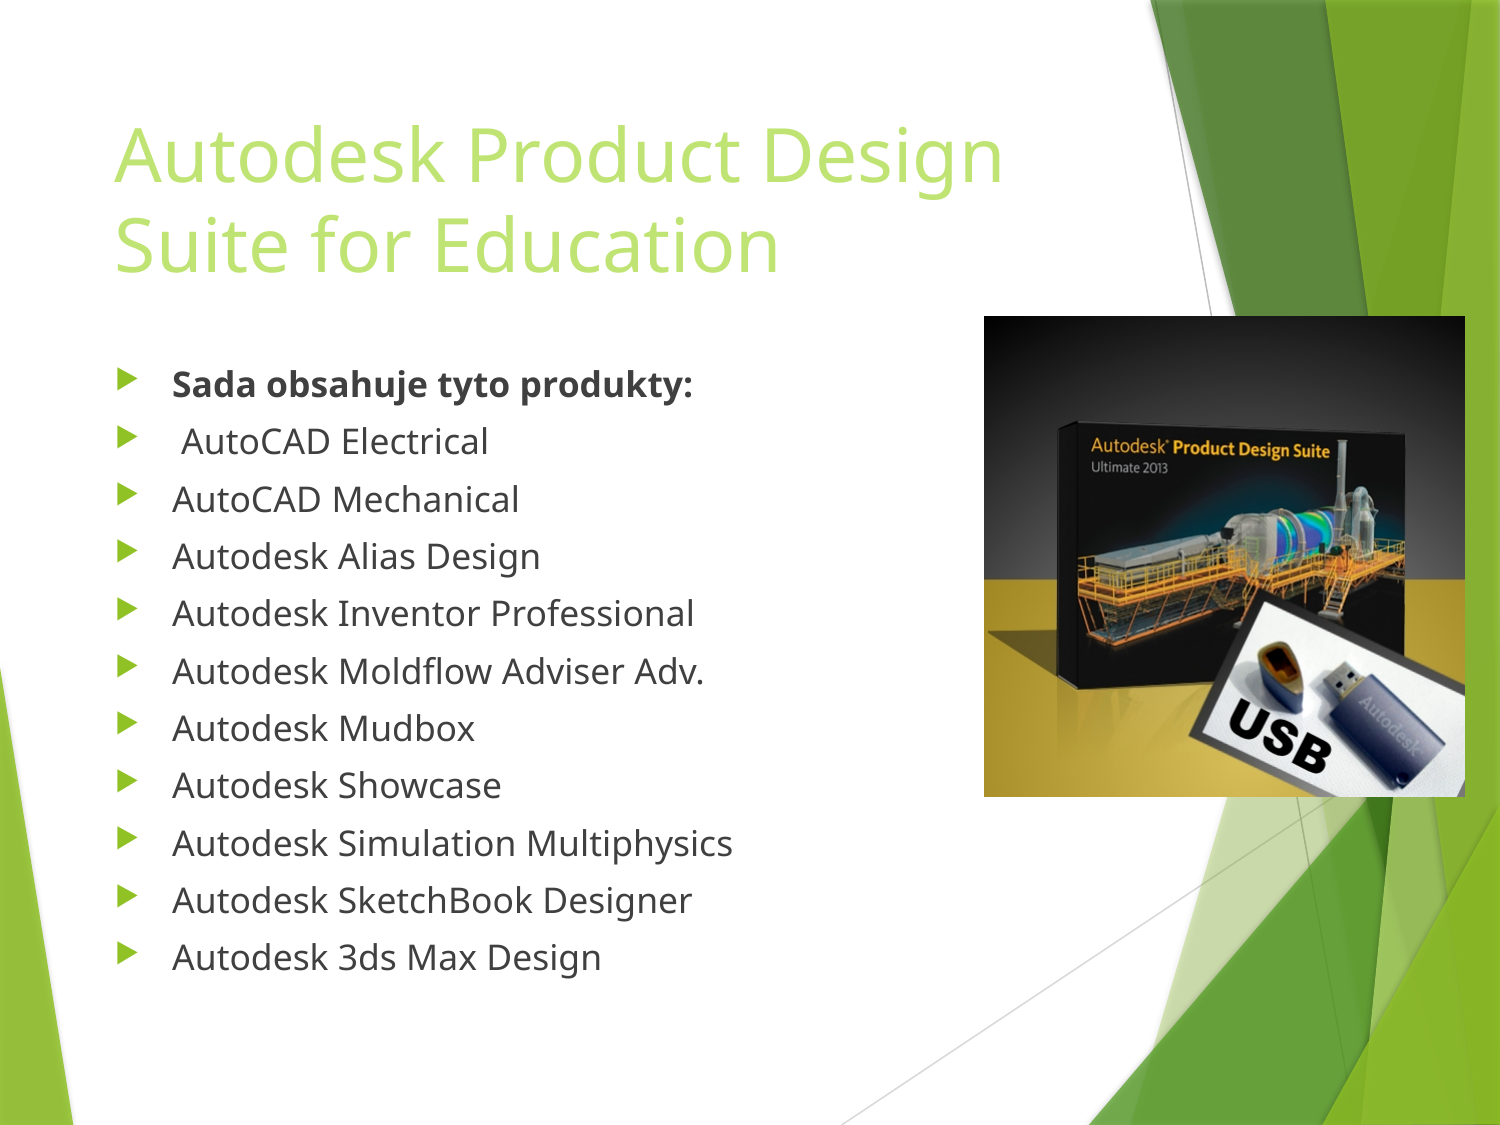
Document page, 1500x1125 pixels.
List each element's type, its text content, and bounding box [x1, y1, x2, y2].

picture [983, 315, 1466, 798]
title Autodesk Product Design Suite for Education [99, 99, 1142, 317]
list Sada obsahuje tyto produkty: AutoCAD Electrical AutoCAD Mechanical Autodesk Alias Design Autodesk Inventor Professional Autodesk Moldflow Adviser Adv. Autodesk Mudbox Autodesk Showcase Autodesk Simulation Multiphysics Autodesk SketchBook Designer Autodesk 3ds Max Design [99, 354, 1142, 992]
